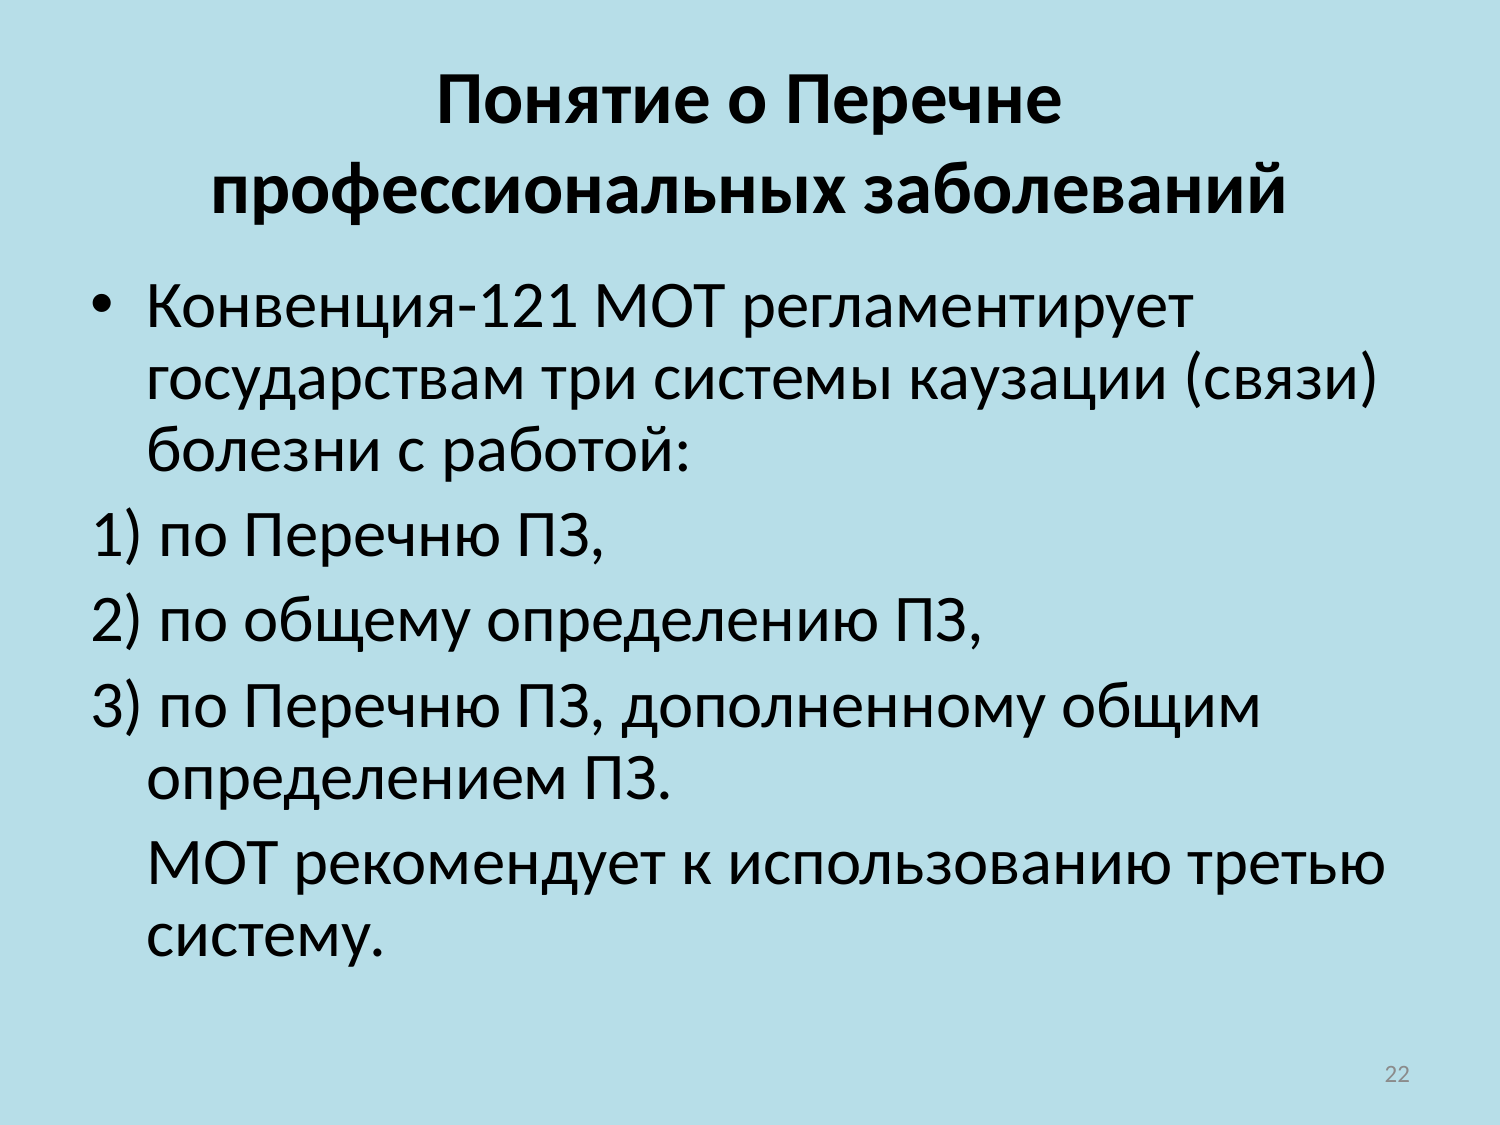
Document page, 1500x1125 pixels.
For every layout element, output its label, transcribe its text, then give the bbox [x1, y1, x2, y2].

list Конвенция-121 МОТ регламентирует государствам три системы каузации (связи) болезни с работой: 1) по Перечню ПЗ, 2) по общему определению ПЗ, 3) по Перечню ПЗ, дополненному общим определением ПЗ. МОТ рекомендует к использованию третью систему. [74, 262, 1426, 1006]
title Понятие о Перечне профессиональных заболеваний [74, 44, 1426, 233]
slide_number 22 [1074, 1042, 1425, 1103]
